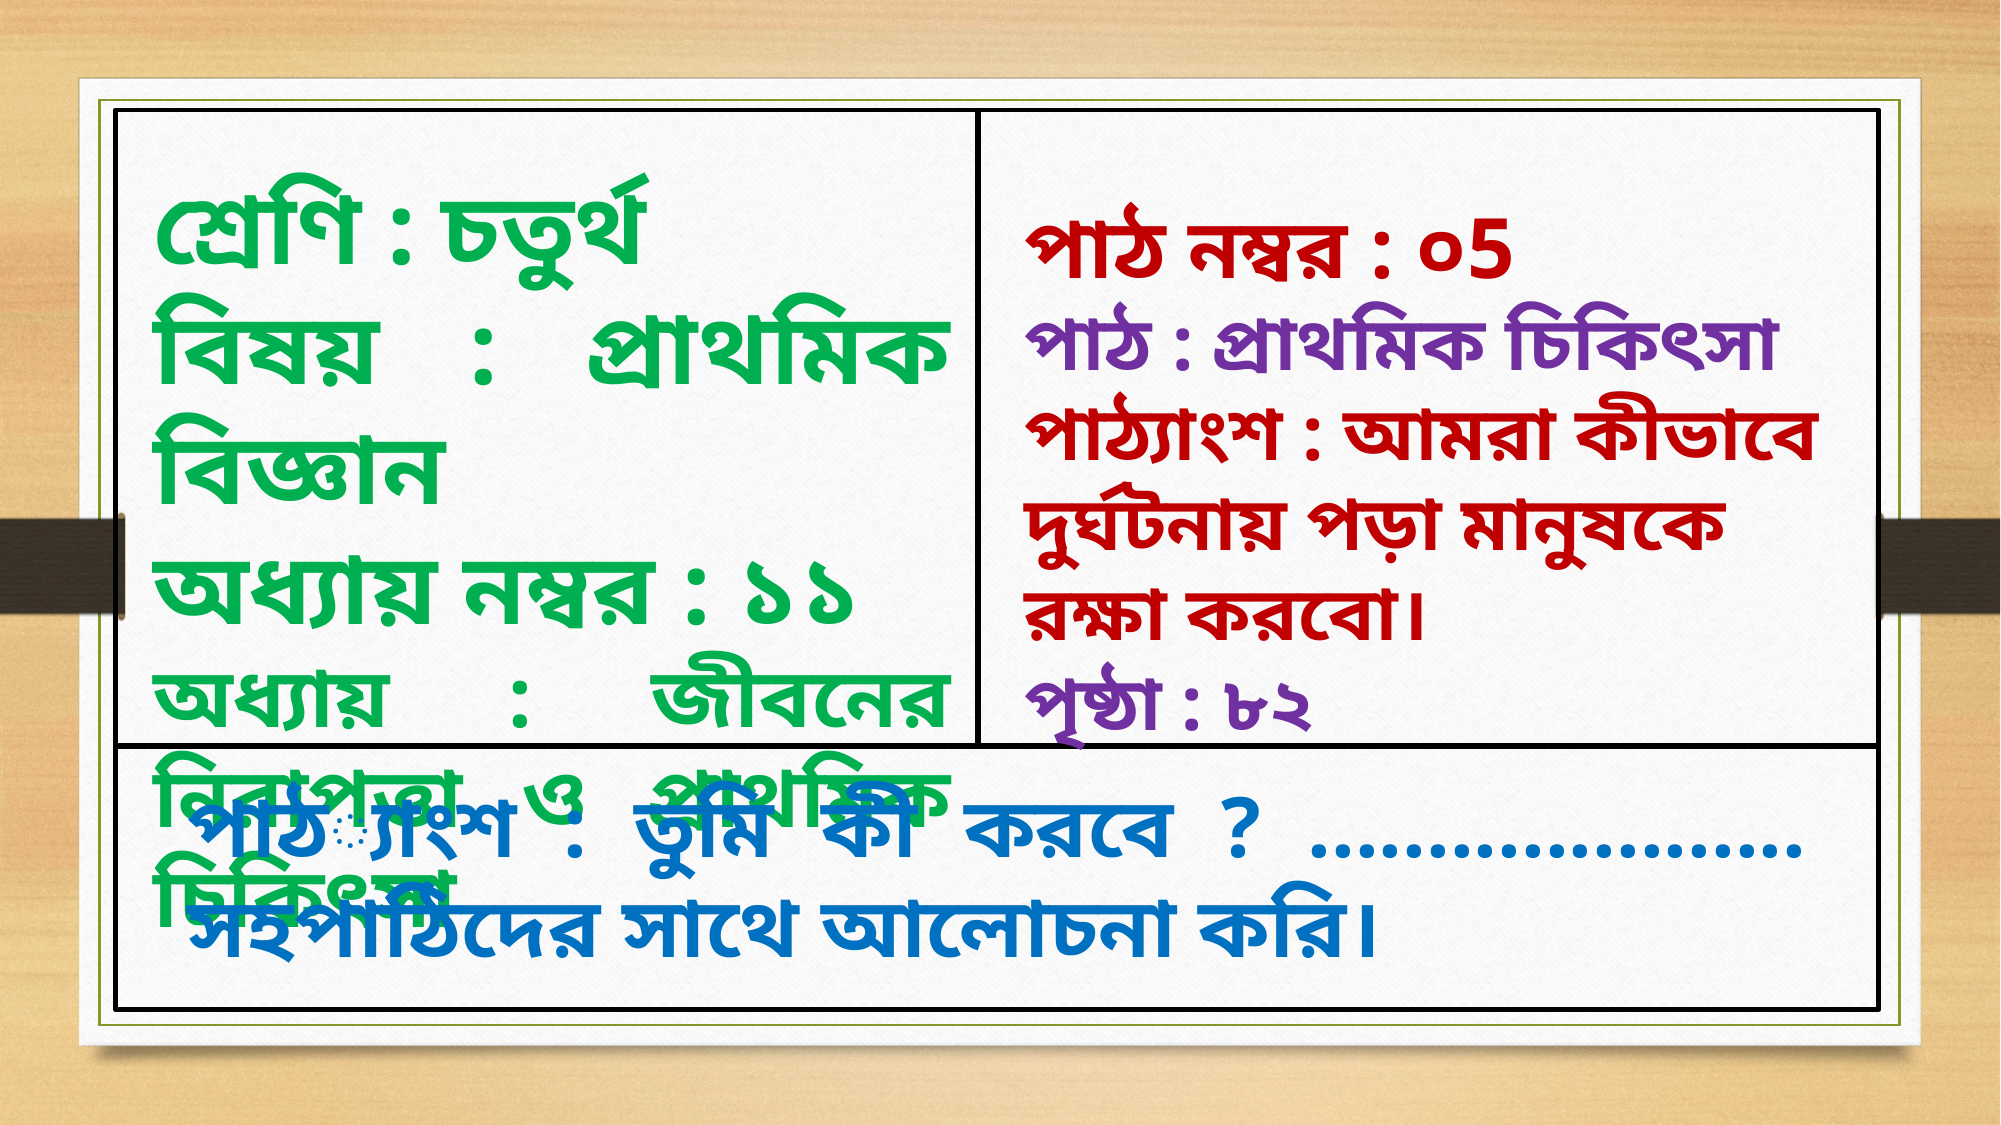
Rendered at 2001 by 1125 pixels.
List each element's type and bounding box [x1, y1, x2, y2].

text_box [115, 109, 1881, 1010]
picture [0, 0, 2001, 1125]
